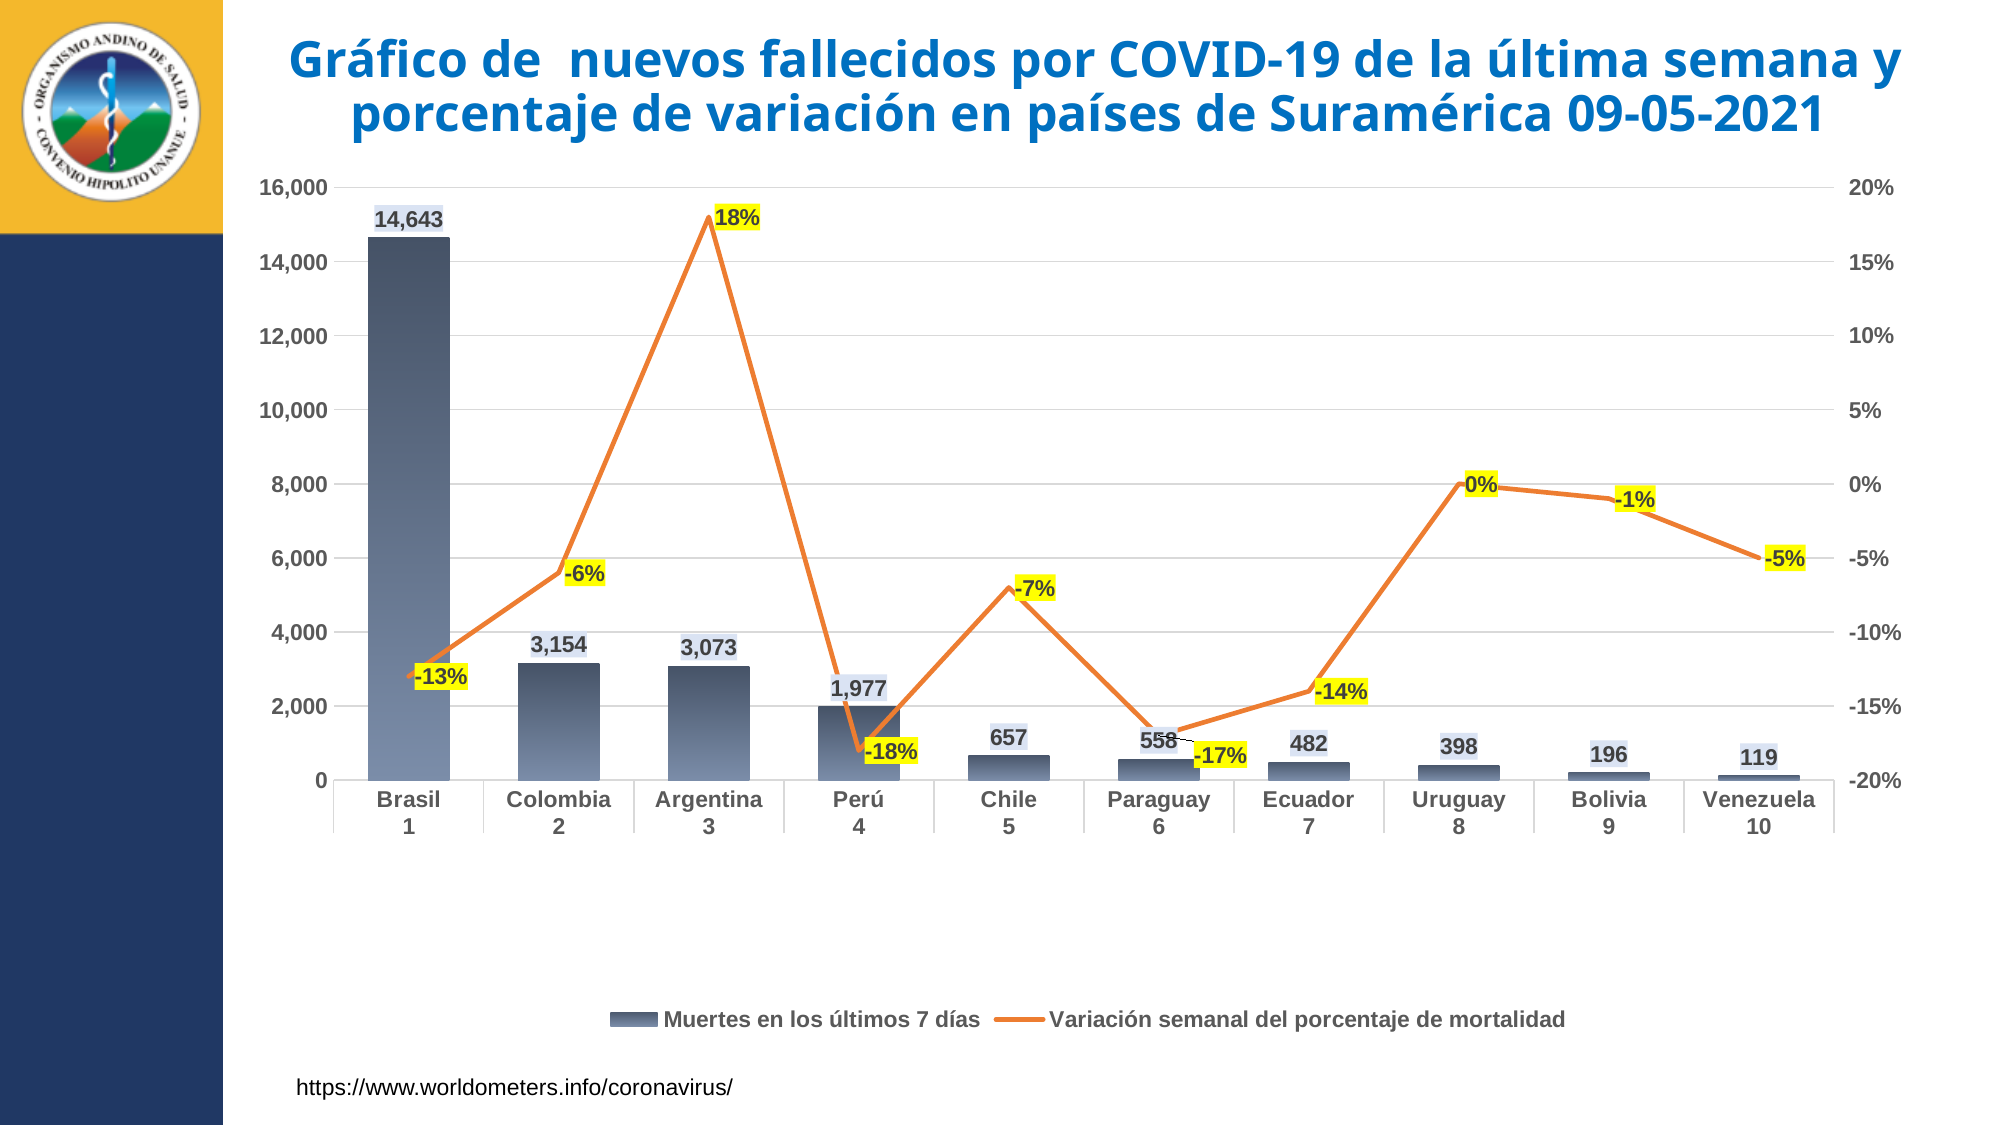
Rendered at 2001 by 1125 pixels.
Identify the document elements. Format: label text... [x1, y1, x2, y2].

text_box Gráfico de nuevos fallecidos por COVID-19 de la última semana y porcentaje de variación en países de Suramérica 09-05-2021 [223, 16, 2000, 150]
text_box https://www.worldometers.info/coronavirus/ [281, 1065, 1287, 1108]
picture [0, 0, 223, 1125]
chart [236, 173, 1941, 1039]
